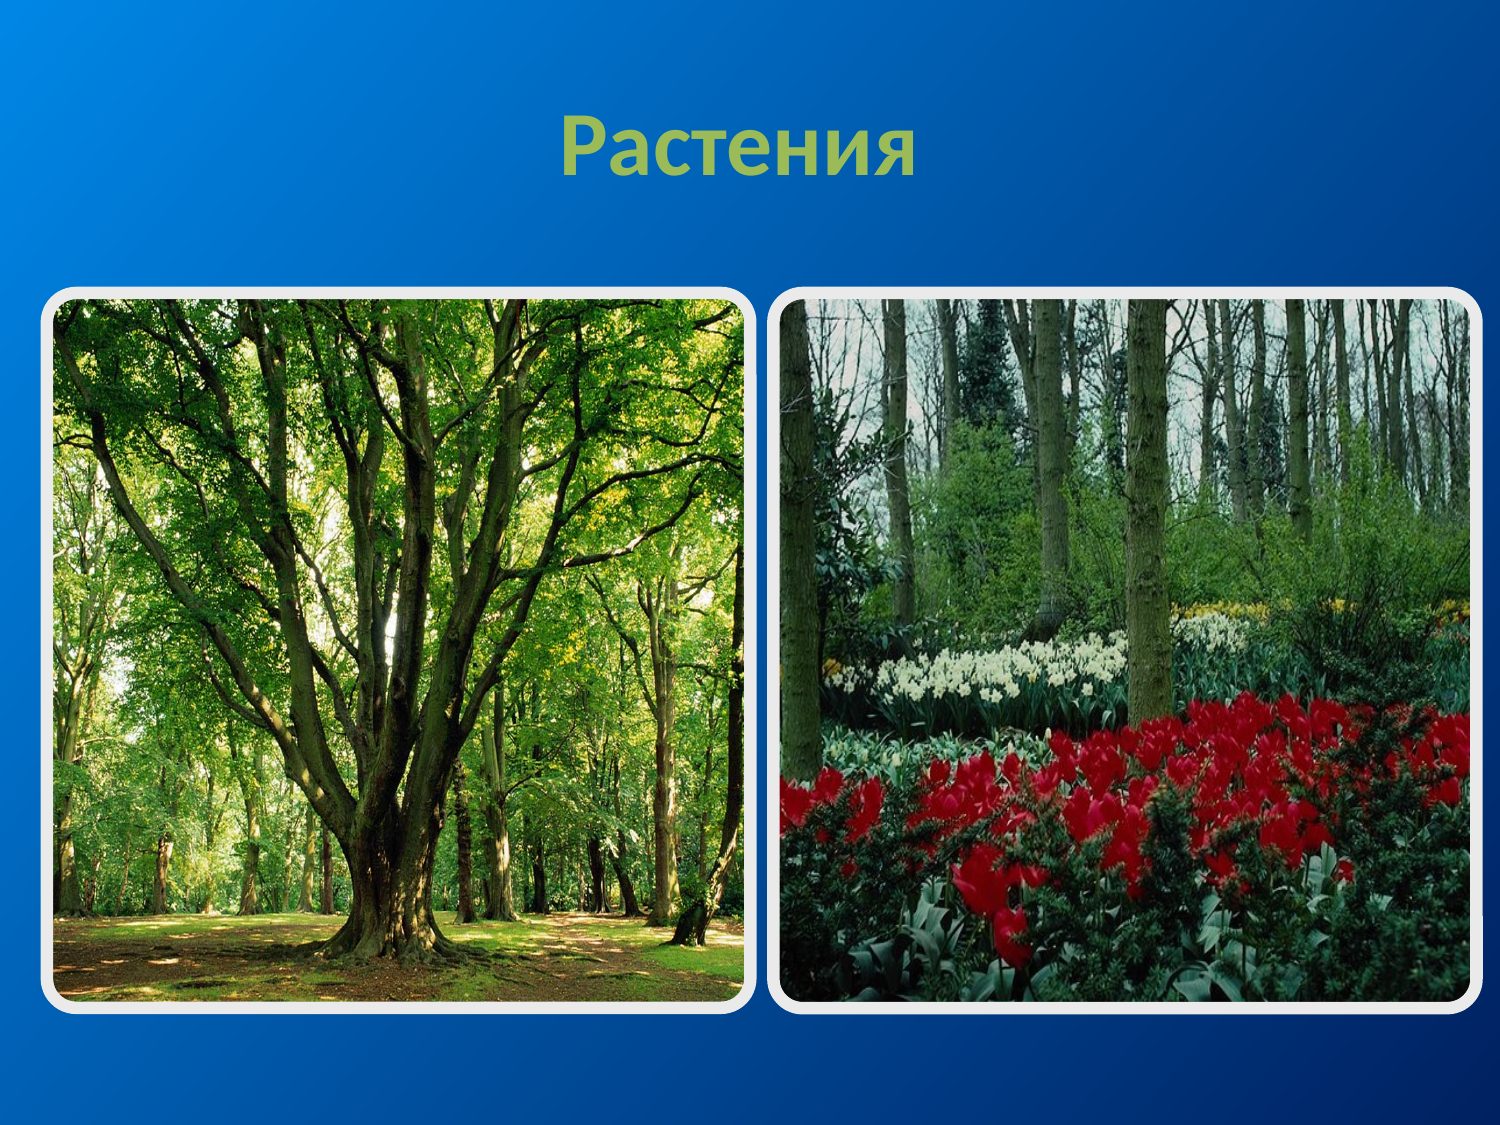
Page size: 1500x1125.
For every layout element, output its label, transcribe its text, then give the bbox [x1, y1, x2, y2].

title Растения [75, 45, 1425, 233]
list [46, 292, 751, 1009]
picture [773, 292, 1477, 1009]
